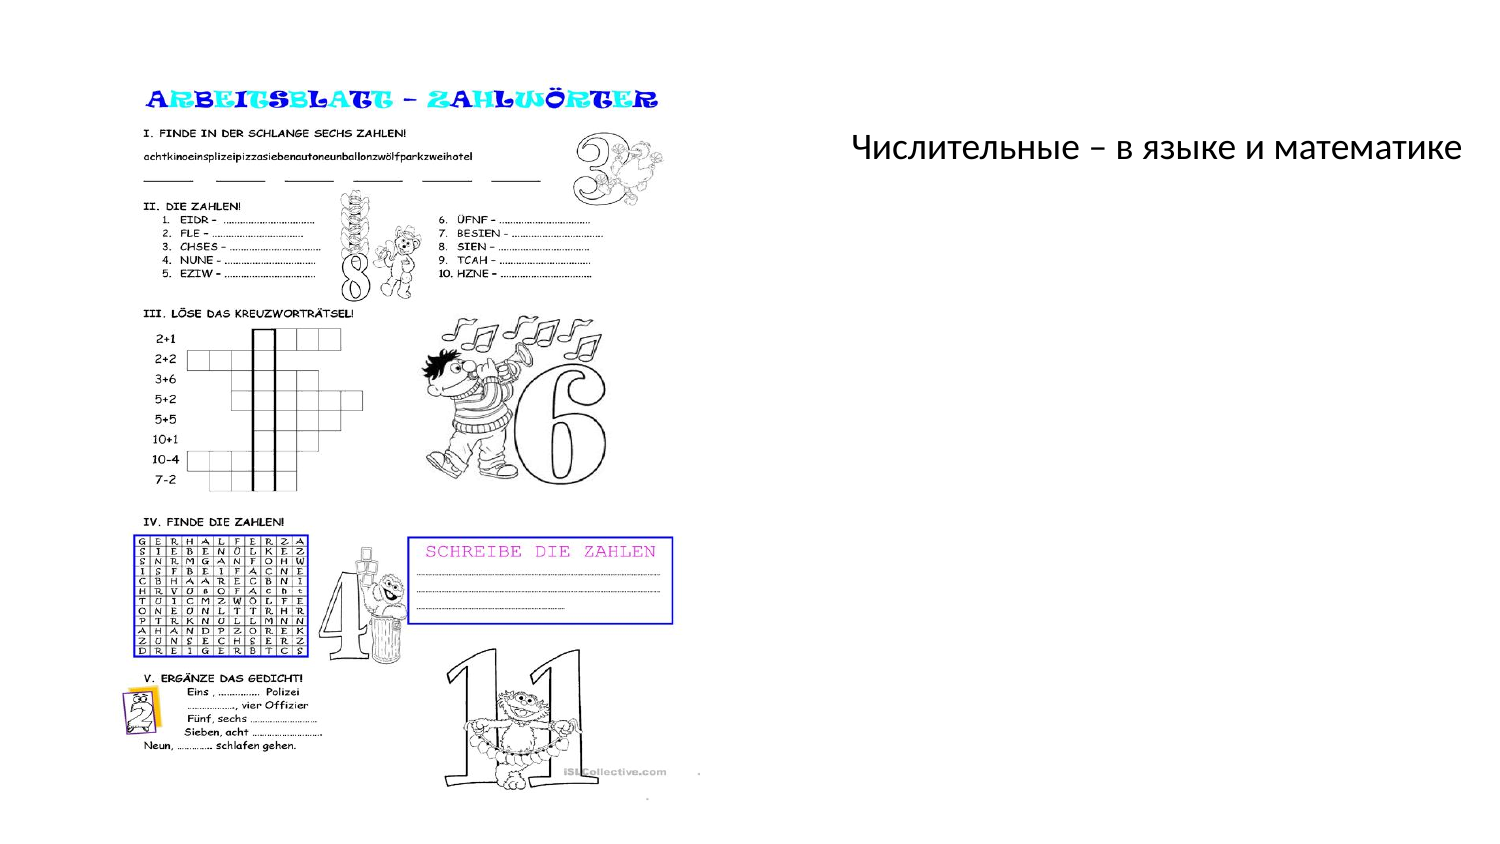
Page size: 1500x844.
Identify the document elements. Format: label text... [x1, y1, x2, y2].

text_box Числительные – в языке и математике [836, 114, 1479, 175]
picture [100, 67, 703, 803]
